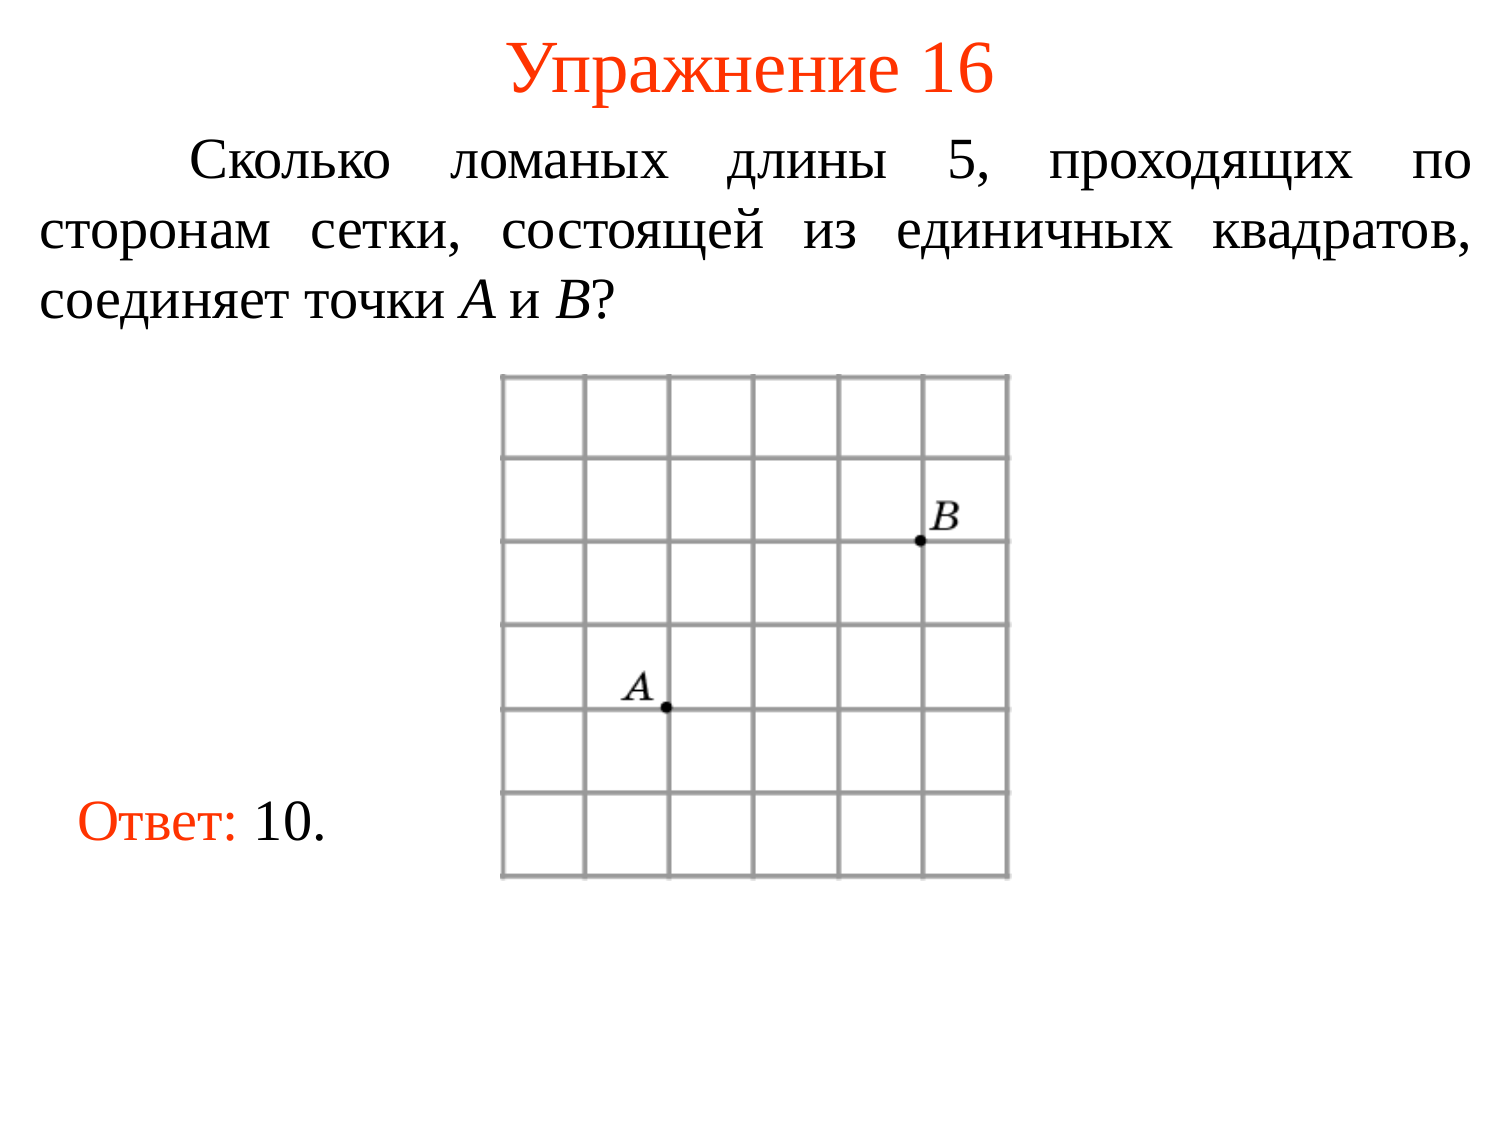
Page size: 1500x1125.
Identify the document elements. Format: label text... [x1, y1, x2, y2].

picture [499, 374, 1012, 881]
text_box Сколько ломаных длины 5, проходящих по сторонам сетки, состоящей из единичных квадратов, соединяет точки A и B? [24, 112, 1488, 338]
title Упражнение 16 [112, 24, 1388, 100]
text_box Ответ: 10. [62, 774, 450, 860]
